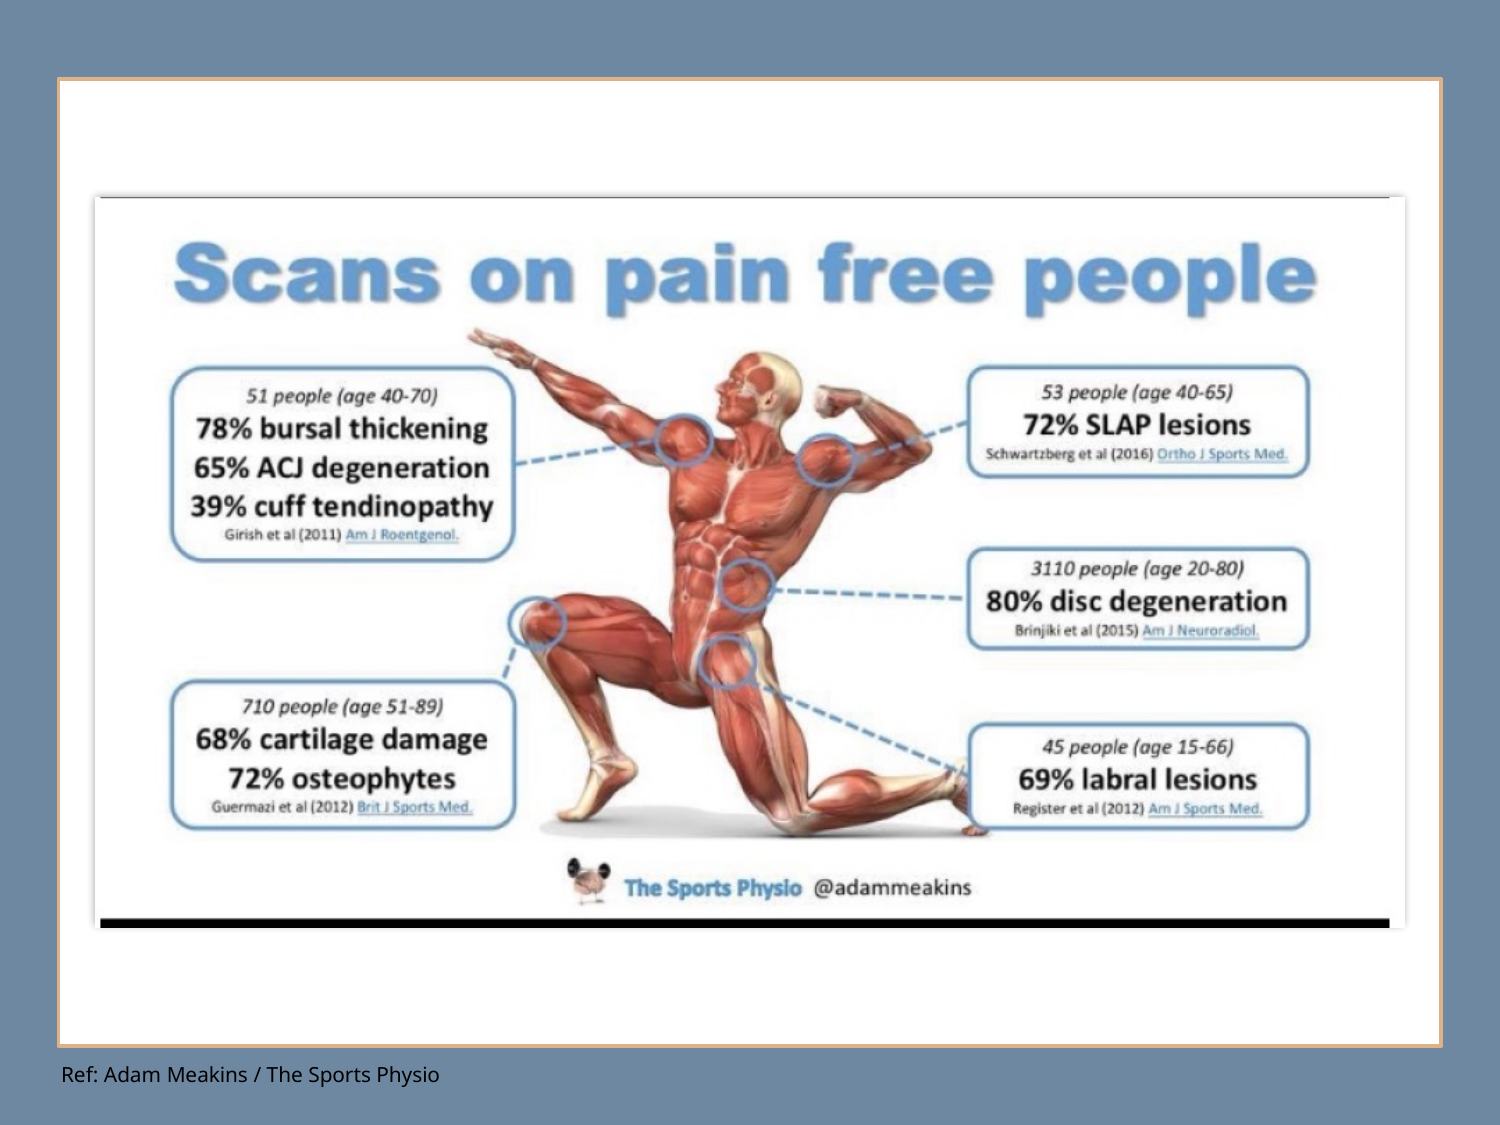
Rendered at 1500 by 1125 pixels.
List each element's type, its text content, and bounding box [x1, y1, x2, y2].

text_box [57, 77, 1442, 1048]
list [95, 197, 1405, 928]
text_box [0, 0, 1500, 1125]
text_box Ref: Adam Meakins / The Sports Physio [46, 1054, 456, 1094]
